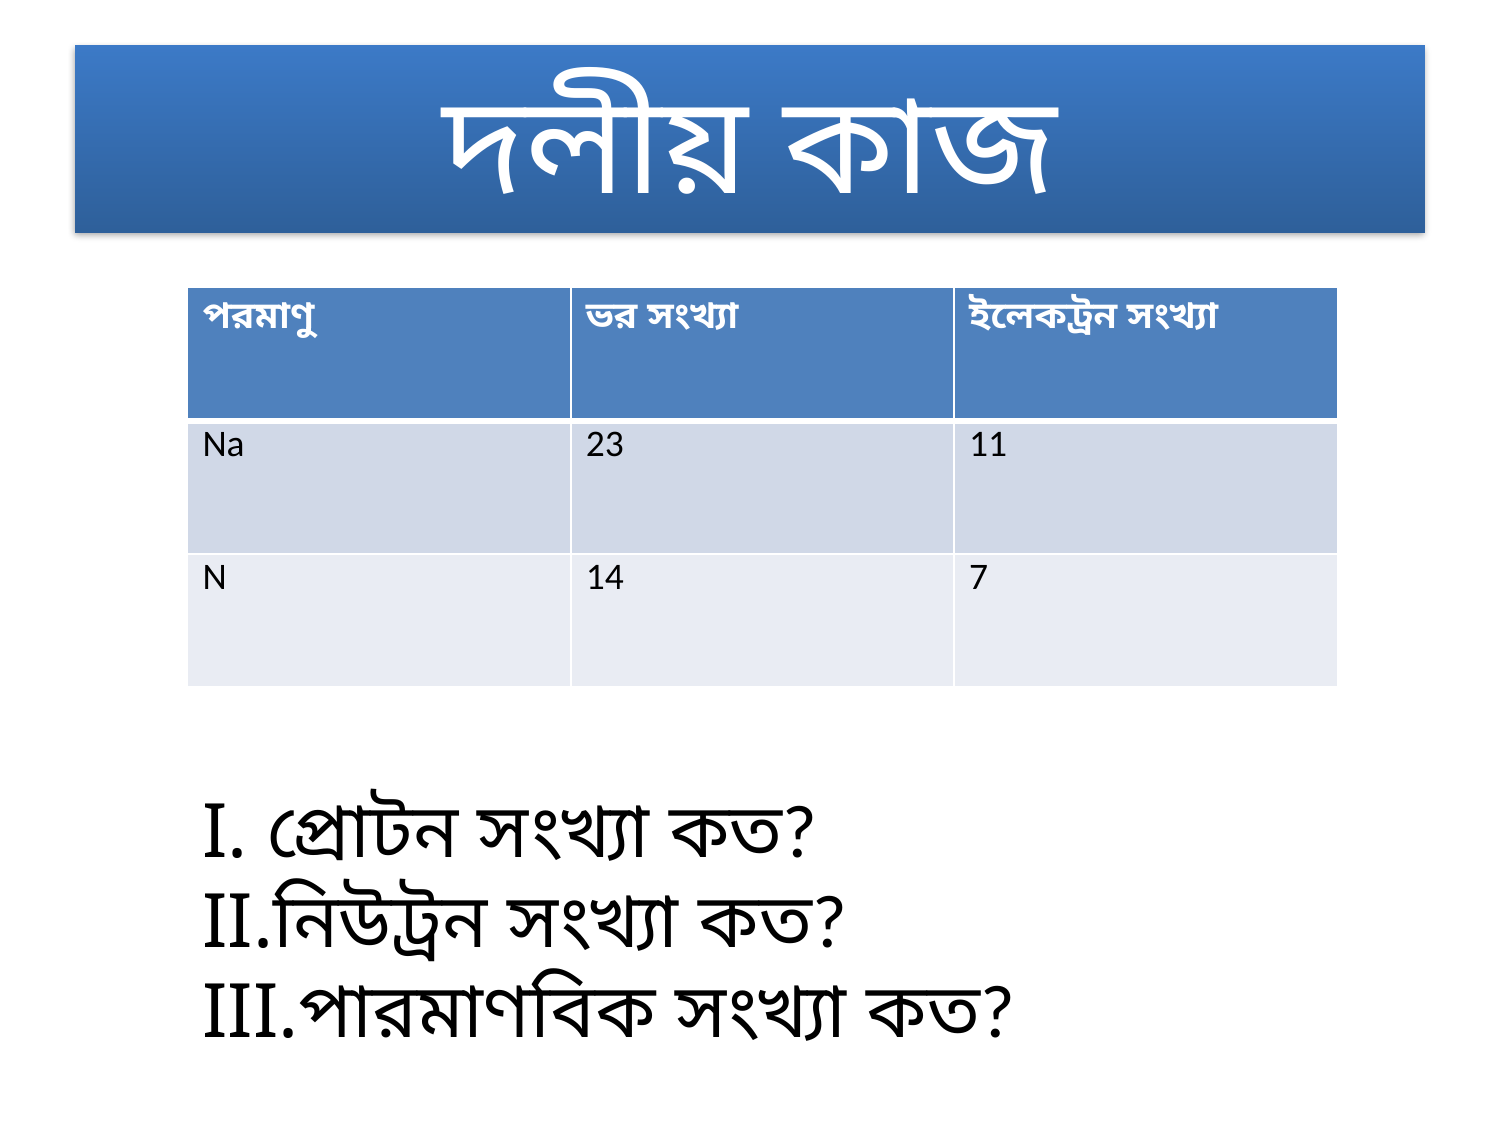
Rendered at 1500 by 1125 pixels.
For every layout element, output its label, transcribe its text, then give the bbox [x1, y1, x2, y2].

text_box প্রোটন সংখ্যা কত? নিউট্রন সংখ্যা কত? পারমাণবিক সংখ্যা কত? [187, 774, 1350, 1060]
table_cell 11 [955, 424, 1337, 553]
table_header ইলেকট্রন সংখ্যা [955, 288, 1337, 418]
table_header পরমাণু [188, 288, 570, 418]
table_cell Na [188, 424, 570, 553]
table_header ভর সংখ্যা [572, 288, 953, 418]
table_cell 23 [572, 424, 953, 553]
table_cell 7 [955, 555, 1337, 686]
title দলীয় কাজ [75, 45, 1425, 233]
table_cell 14 [572, 555, 953, 686]
table_cell N [188, 555, 570, 686]
